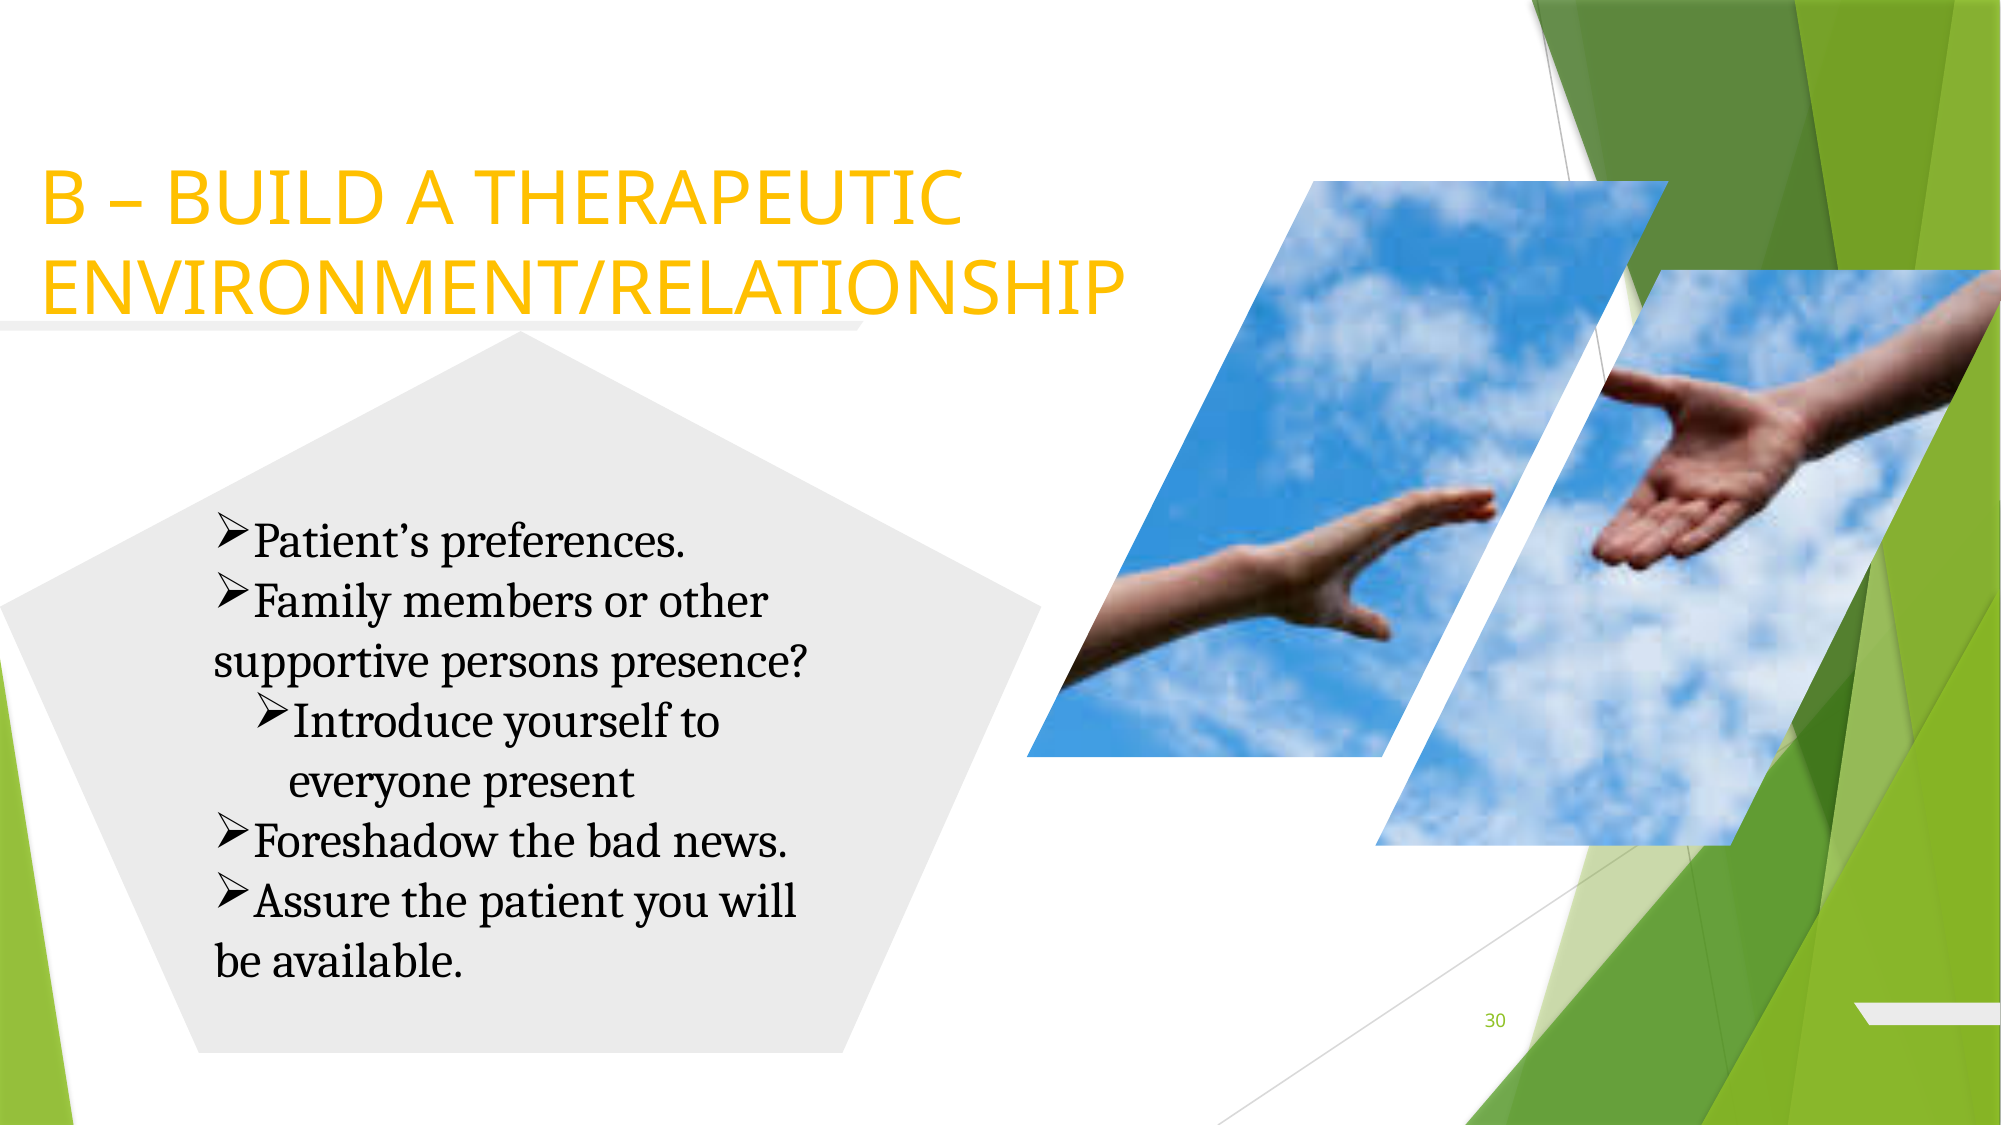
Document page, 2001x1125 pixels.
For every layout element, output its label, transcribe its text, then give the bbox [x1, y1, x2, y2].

text_box B – BUILD A THERAPEUTIC ENVIRONMENT/RELATIONSHIP [24, 142, 1243, 338]
slide_number 30 [1409, 991, 1522, 1051]
picture [1026, 180, 2001, 847]
text_box Patient’s preferences. Family members or other supportive persons presence? Introduce yourself to everyone present Foreshadow the bad news. Assure the patient you will be available. [0, 338, 1021, 1053]
